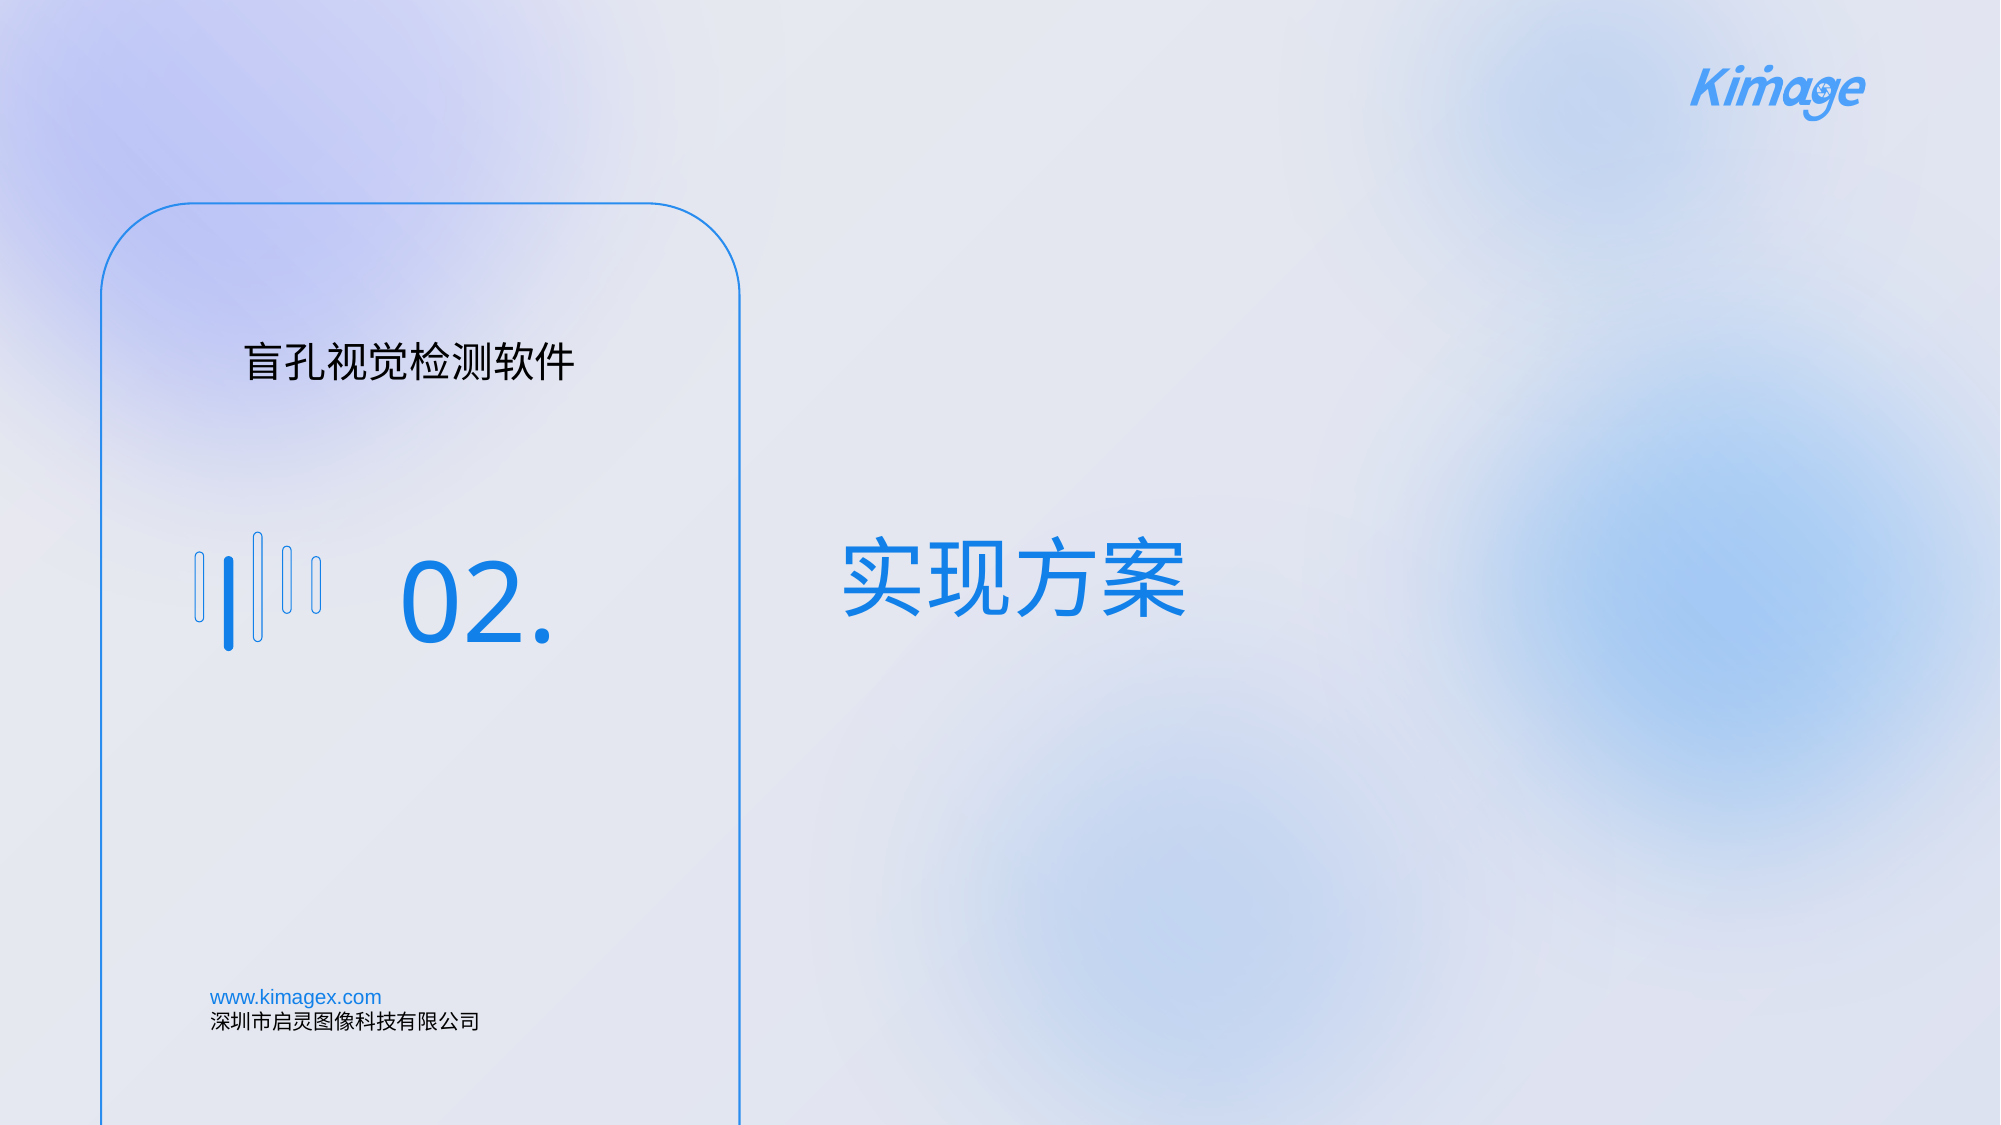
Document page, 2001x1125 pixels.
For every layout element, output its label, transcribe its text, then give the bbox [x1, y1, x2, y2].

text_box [195, 532, 321, 651]
text_box 02. [398, 530, 558, 666]
picture [1687, 62, 1868, 123]
text_box 实现方案 [838, 522, 1189, 628]
text_box 盲孔视觉检测软件 [195, 323, 577, 386]
